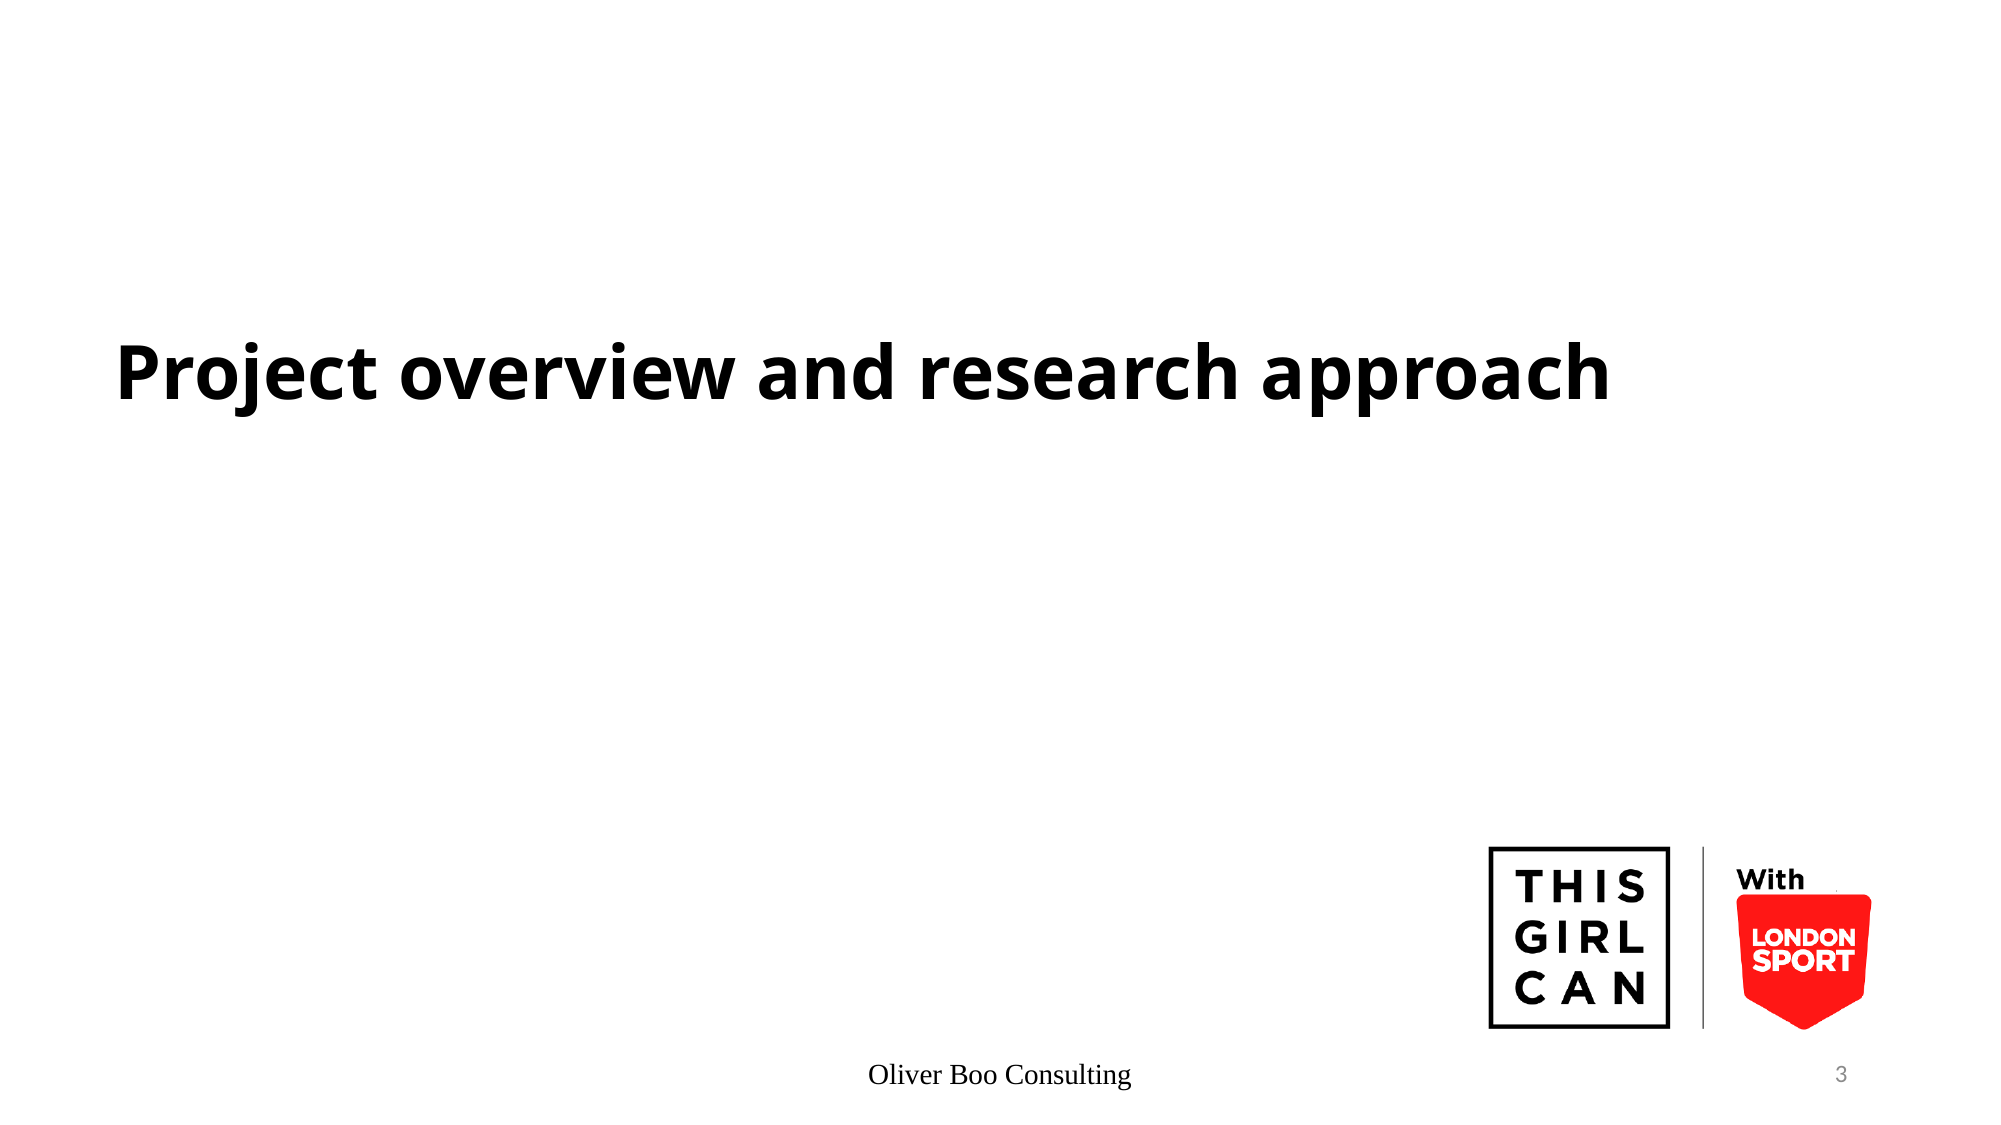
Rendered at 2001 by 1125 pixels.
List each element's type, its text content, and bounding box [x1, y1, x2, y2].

footer Oliver Boo Consulting [662, 1042, 1338, 1103]
list Project overview and research approach [99, 262, 1900, 563]
picture [1456, 814, 1967, 1061]
slide_number 3 [1412, 1042, 1863, 1103]
